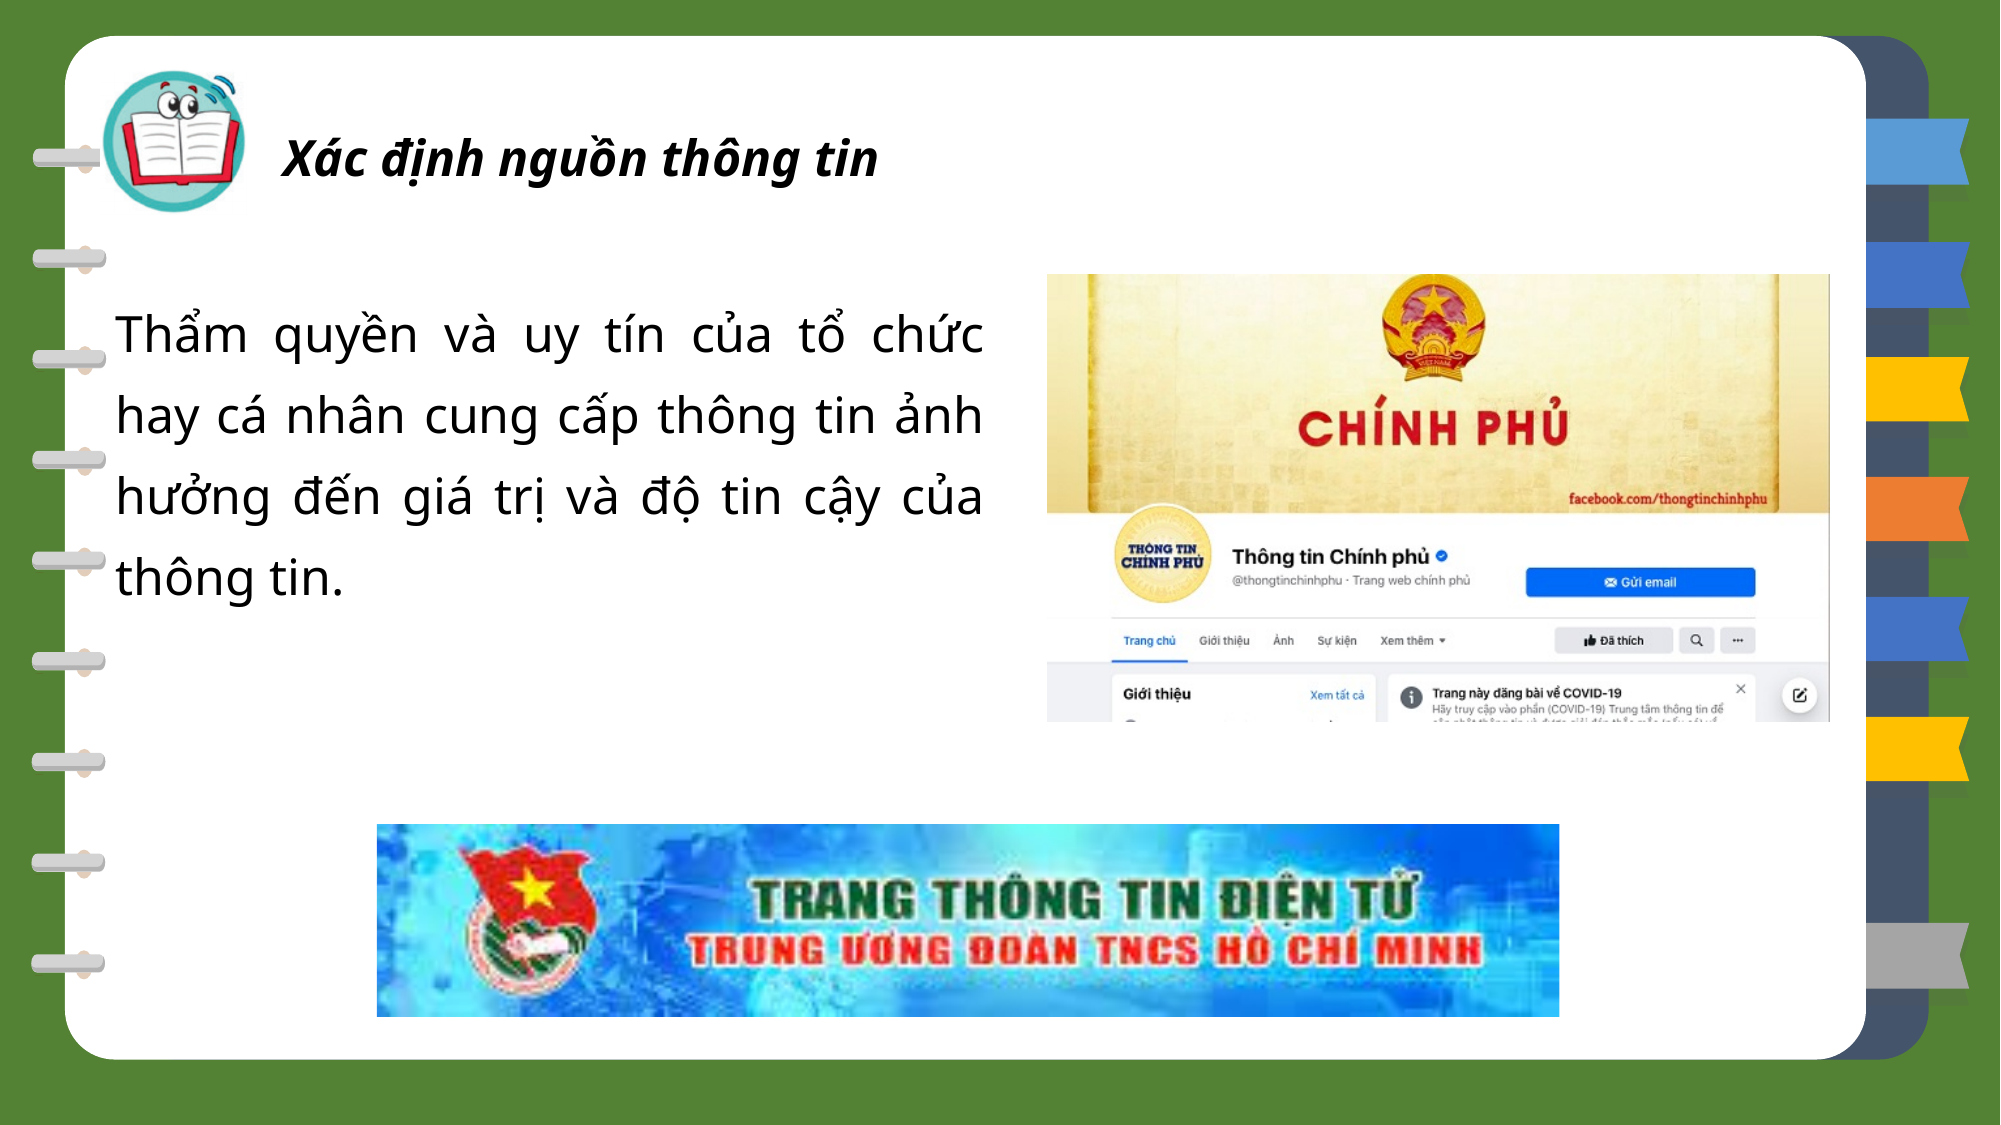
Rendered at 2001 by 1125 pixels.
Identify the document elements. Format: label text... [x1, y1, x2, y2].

picture [100, 69, 247, 215]
picture [376, 824, 1560, 1027]
text_box Xác định nguồn thông tin [268, 98, 1826, 194]
picture [1047, 274, 1830, 722]
text_box Thẩm quyền và uy tín của tổ chức hay cá nhân cung cấp thông tin ảnh hưởng đến giá trị và độ tin cậy của thông tin. [100, 274, 1000, 613]
